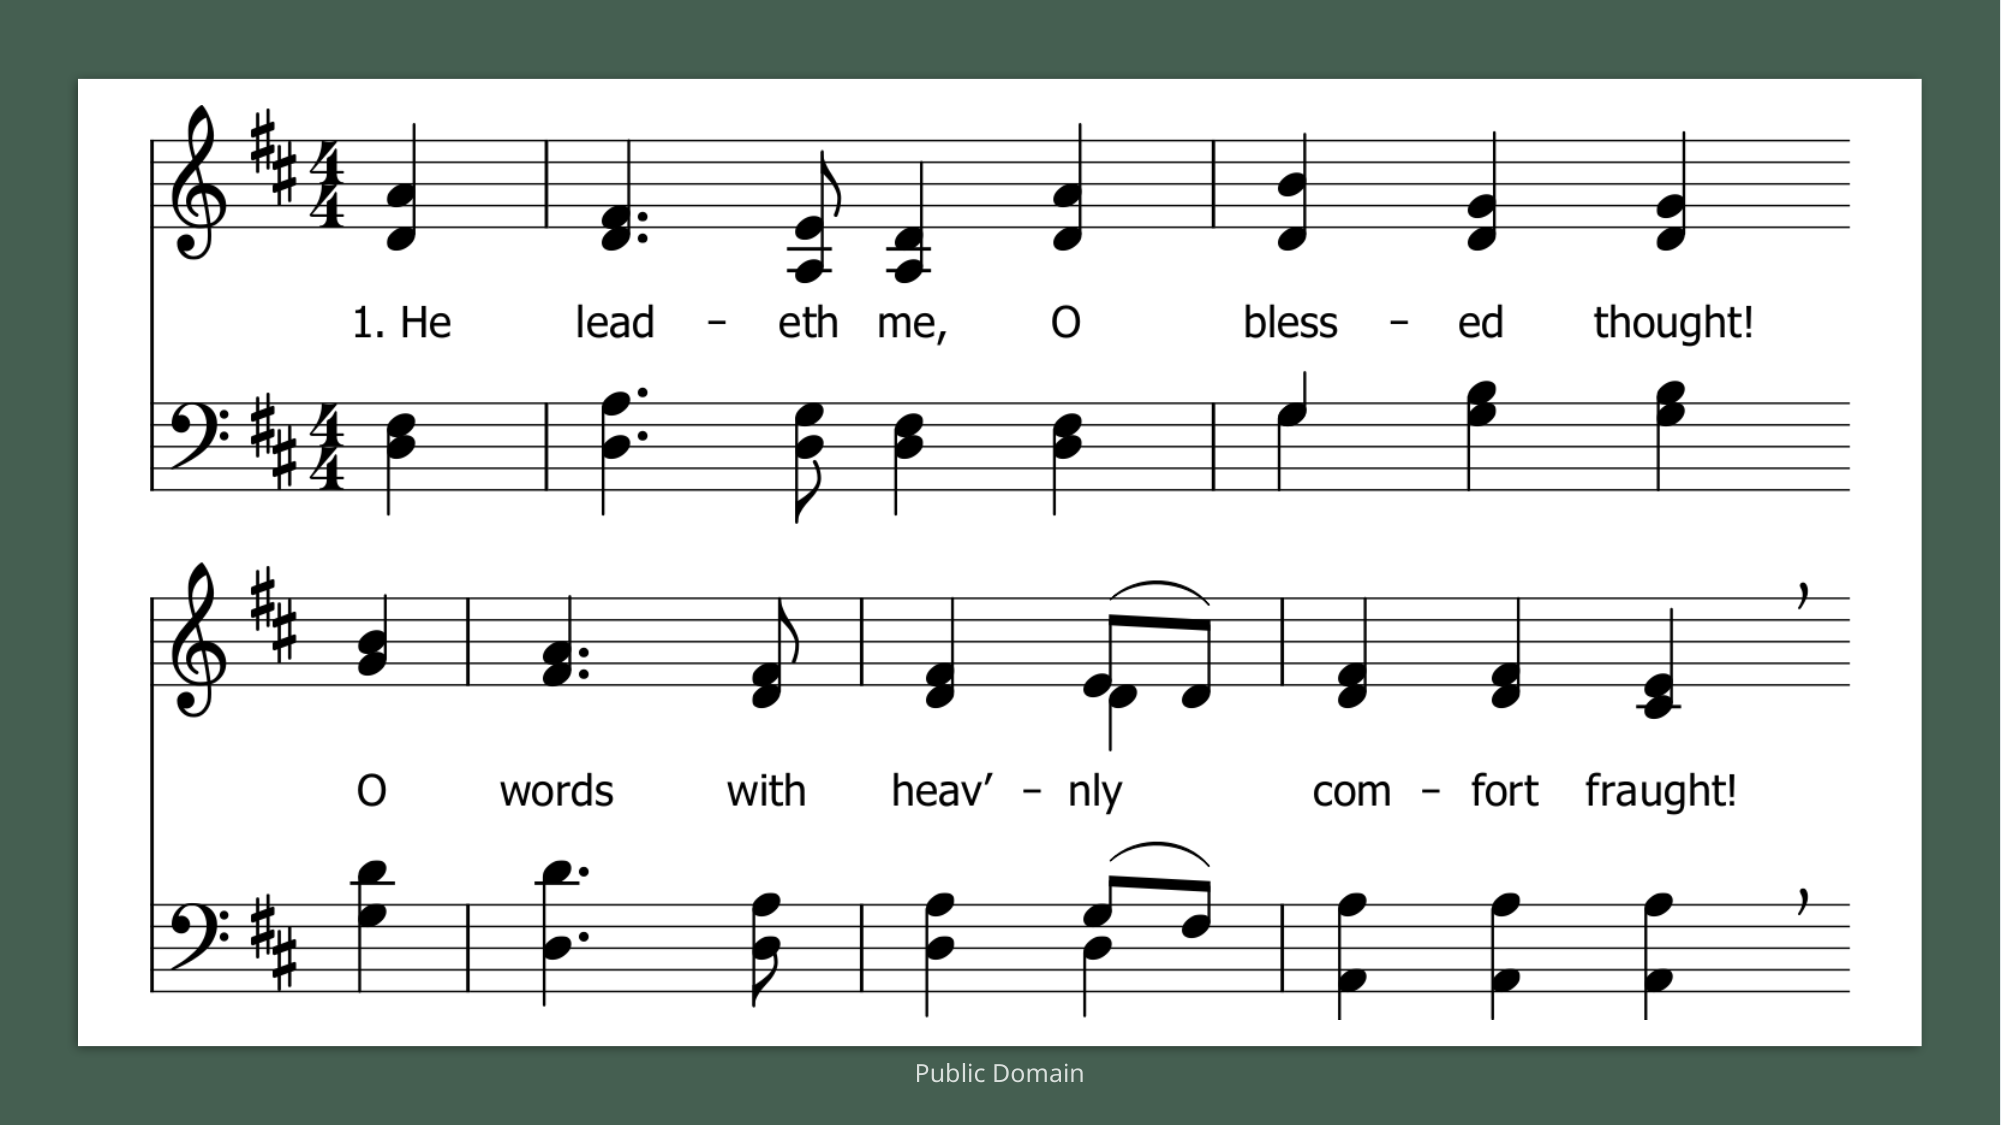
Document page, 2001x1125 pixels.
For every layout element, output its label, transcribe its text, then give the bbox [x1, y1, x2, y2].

text_box [0, 0, 2000, 1125]
text_box [77, 78, 1923, 1047]
footer Public Domain [662, 1042, 1338, 1103]
picture [149, 105, 1851, 1020]
